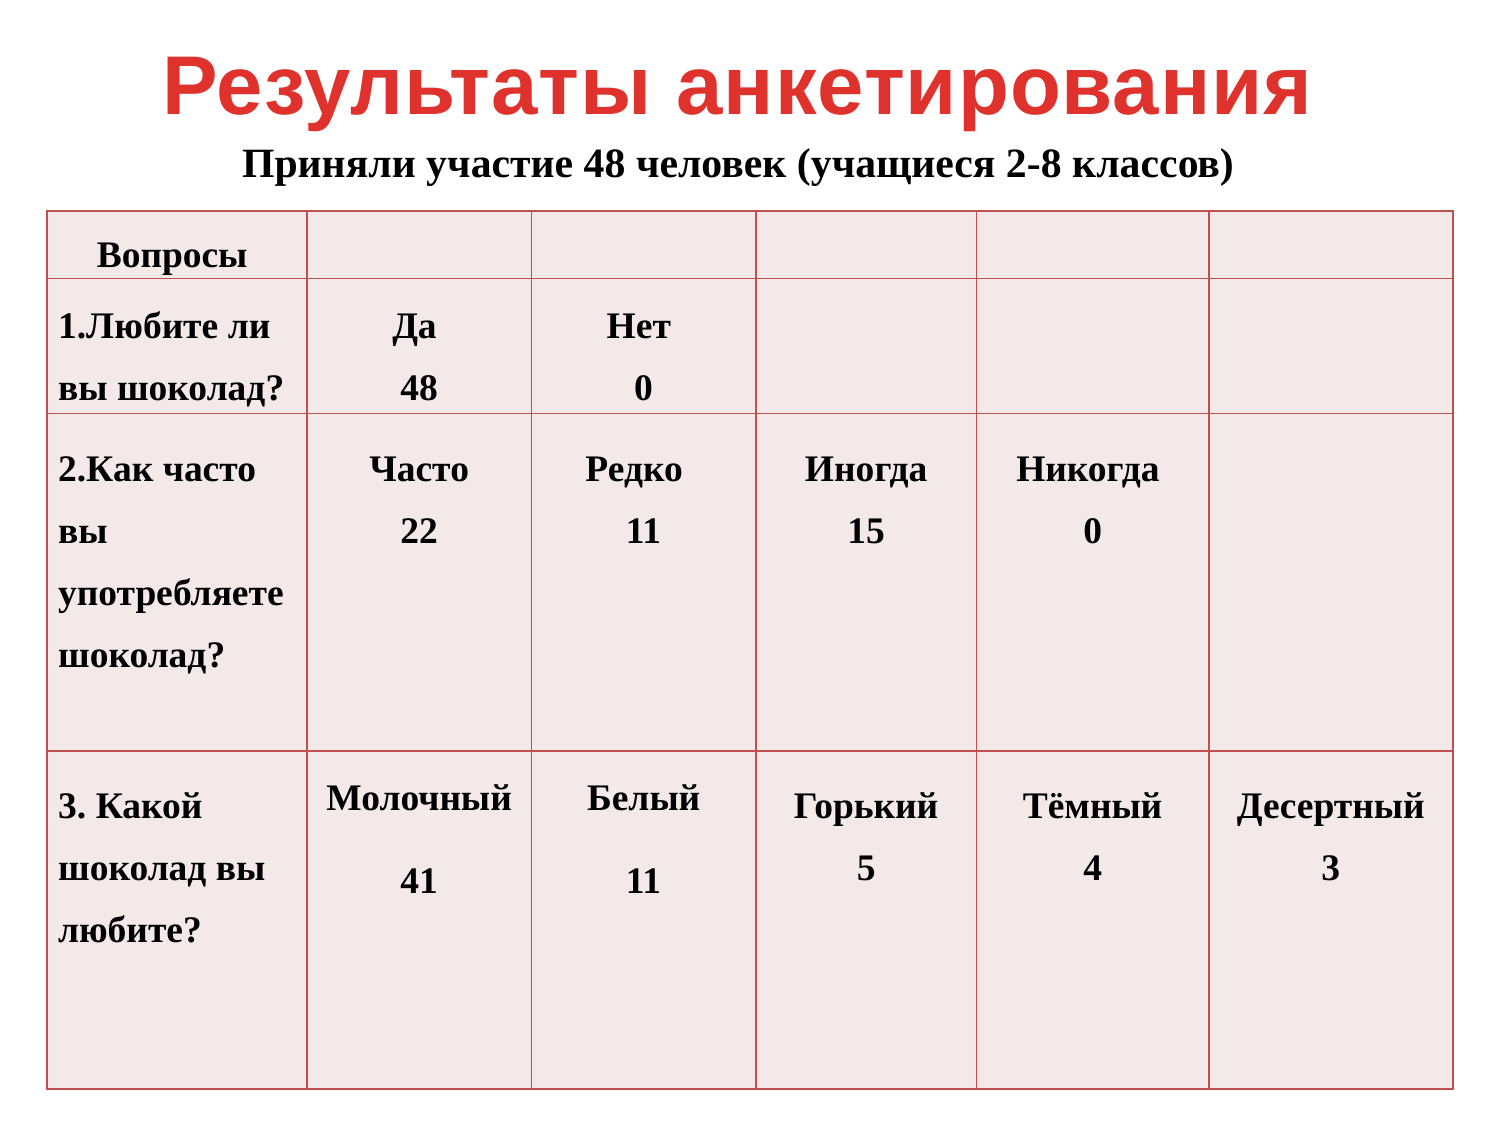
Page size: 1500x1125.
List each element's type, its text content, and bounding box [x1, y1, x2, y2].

table_cell Горький 5 [757, 752, 976, 1088]
table_cell [757, 279, 976, 413]
table_header Вопросы [48, 212, 306, 278]
table_header [1210, 212, 1452, 278]
table_cell Редко 11 [532, 414, 755, 750]
table_cell Да 48 [308, 279, 531, 413]
table_cell Белый 11 [532, 752, 755, 1088]
text_box Результаты анкетирования [35, 23, 1465, 128]
table_cell 3. Какой шоколад вы любите? [48, 752, 306, 1088]
table_cell Иногда 15 [757, 414, 976, 750]
table_cell [1210, 414, 1452, 750]
table_cell Никогда 0 [977, 414, 1208, 750]
table_header [977, 212, 1208, 278]
table_cell Нет 0 [532, 279, 755, 413]
table_cell 1.Любите ли вы шоколад? [48, 279, 306, 413]
text_box Приняли участие 48 человек (учащиеся 2-8 классов) [0, 128, 1477, 194]
table_cell Десертный 3 [1210, 752, 1452, 1088]
table_cell Тёмный 4 [977, 752, 1208, 1088]
table_header [757, 212, 976, 278]
table_header [532, 212, 755, 278]
table_cell [977, 279, 1208, 413]
table_header [308, 212, 531, 278]
table_cell Молочный 41 [308, 752, 531, 1088]
table_cell 2.Как часто вы употребляете шоколад? [48, 414, 306, 750]
table_cell [1210, 279, 1452, 413]
table_cell Часто 22 [308, 414, 531, 750]
